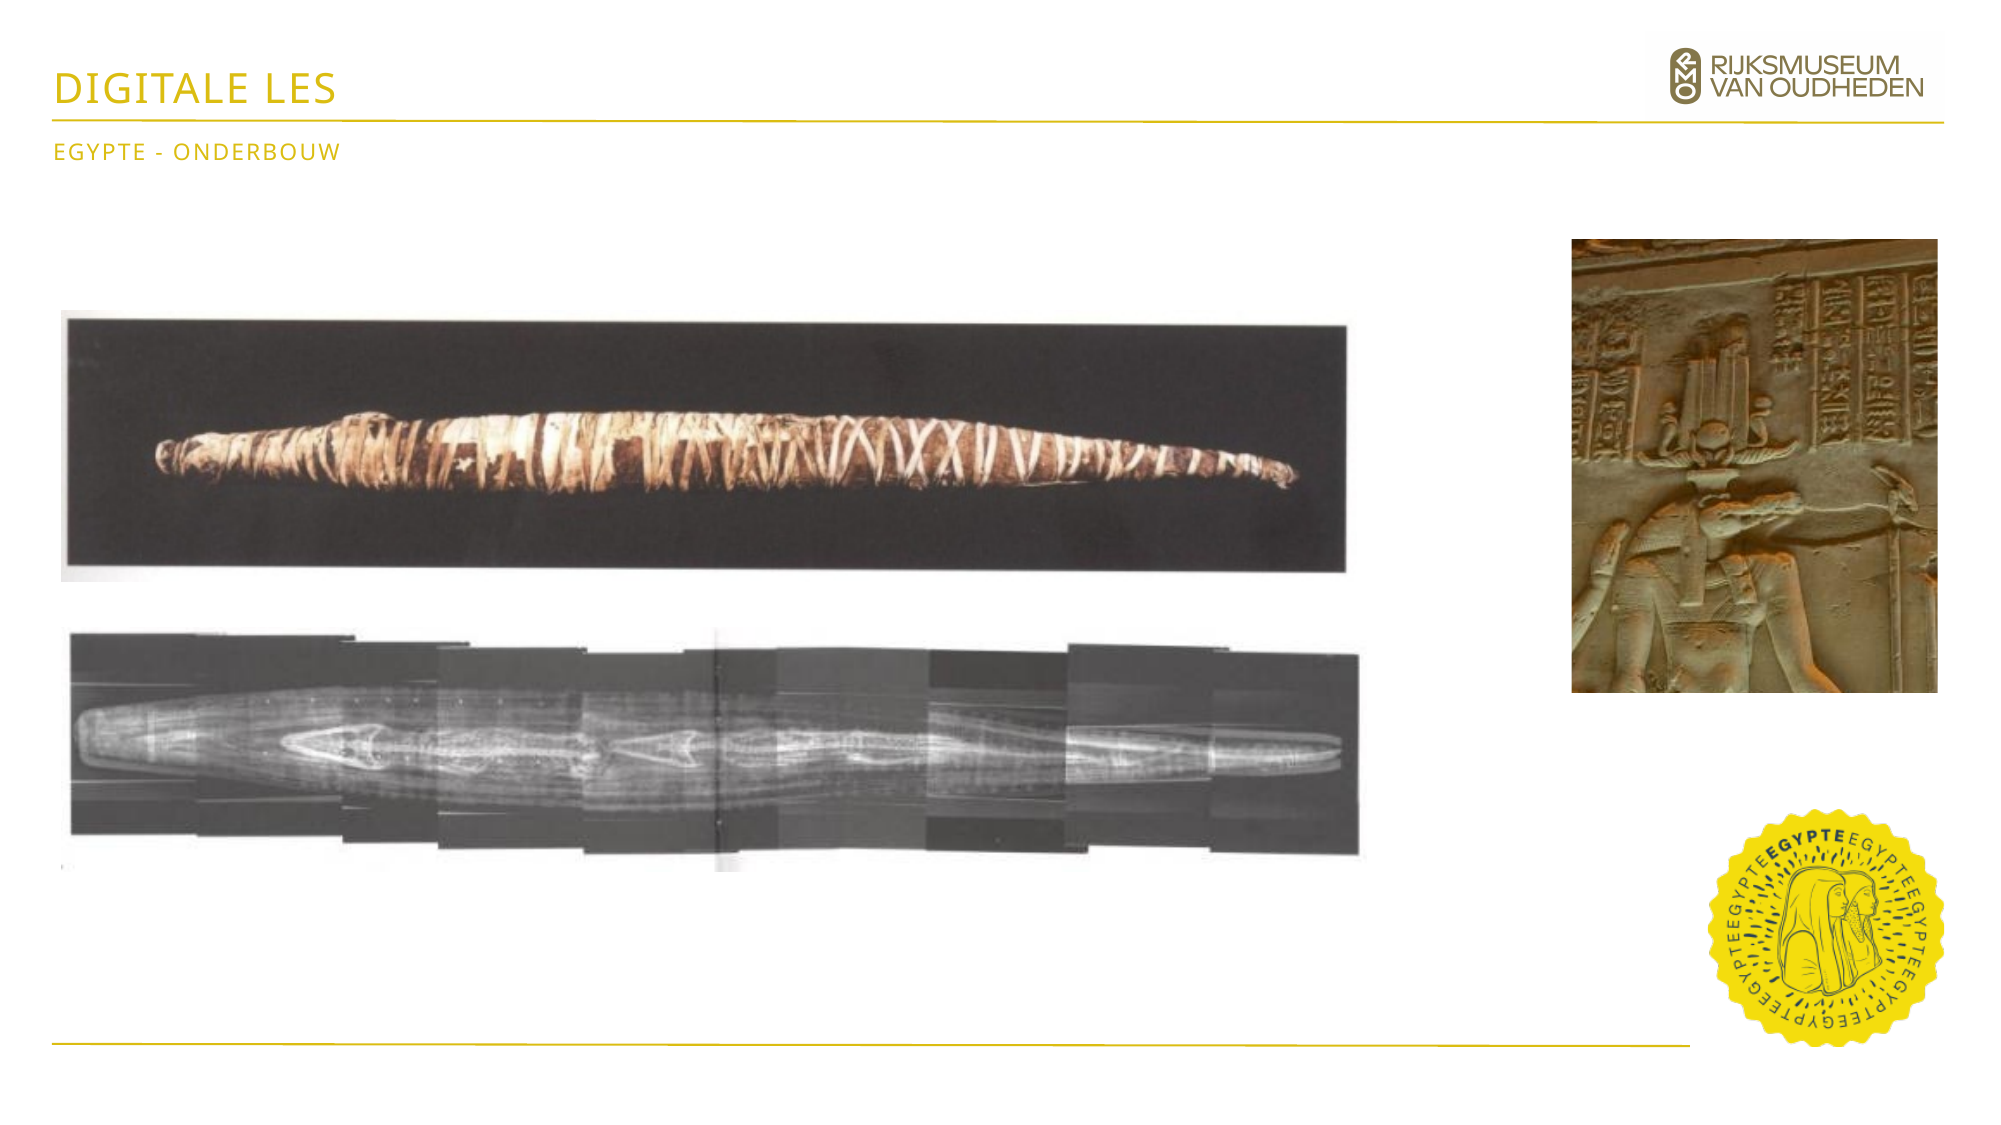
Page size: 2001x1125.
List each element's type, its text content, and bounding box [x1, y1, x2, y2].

picture [1707, 809, 1945, 1047]
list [61, 310, 1357, 582]
picture [61, 627, 1367, 872]
text_box EGYPTE - ONDERBOUW [38, 130, 972, 173]
picture [1645, 31, 1945, 121]
text_box DIGITALE LES [38, 54, 735, 120]
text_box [51, 1043, 1690, 1047]
picture [1571, 239, 1938, 693]
